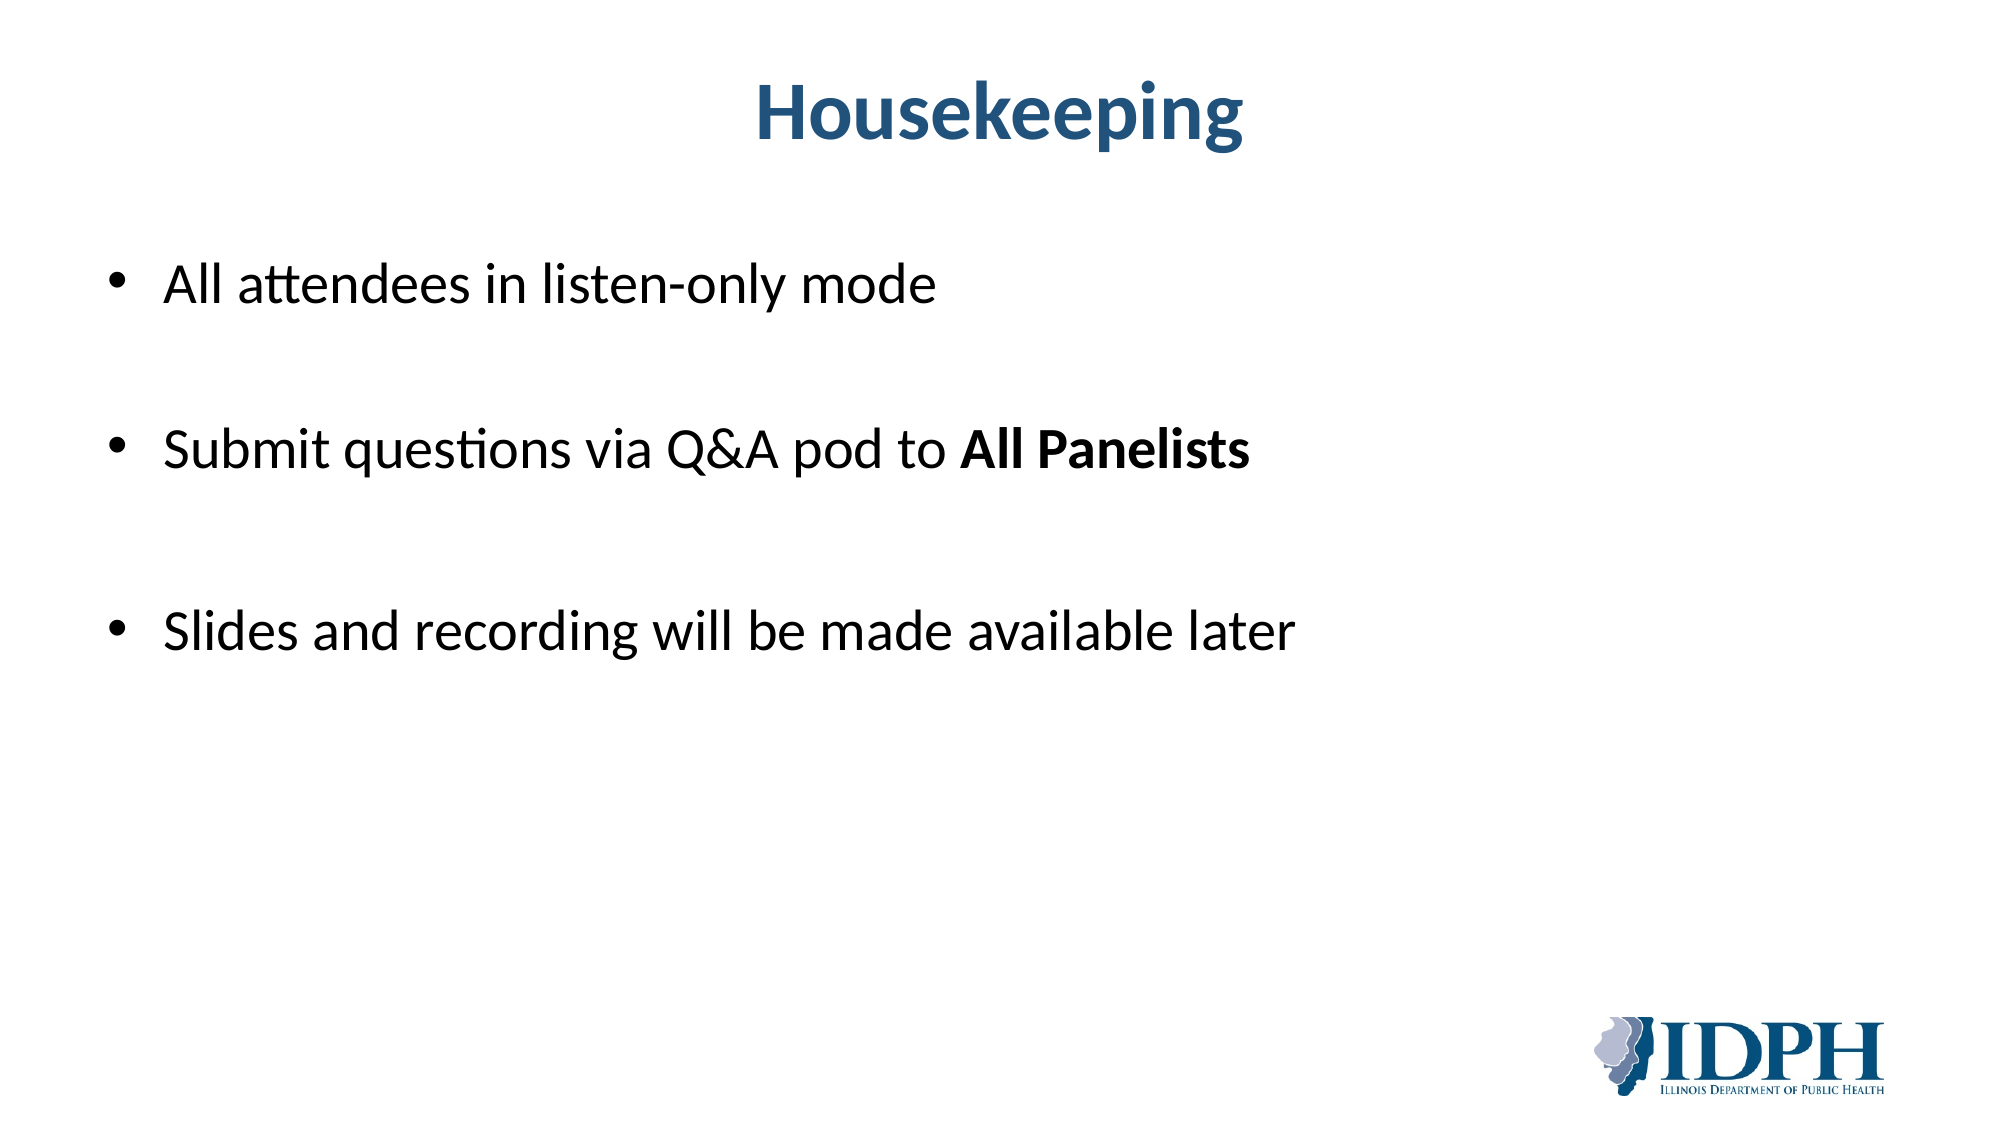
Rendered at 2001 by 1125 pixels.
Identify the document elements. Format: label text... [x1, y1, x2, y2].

title Housekeeping [99, 11, 1901, 201]
list All attendees in listen-only mode Submit questions via Q&A pod to All Panelists Slides and recording will be made available later [99, 236, 1901, 981]
picture [1594, 1017, 1884, 1096]
